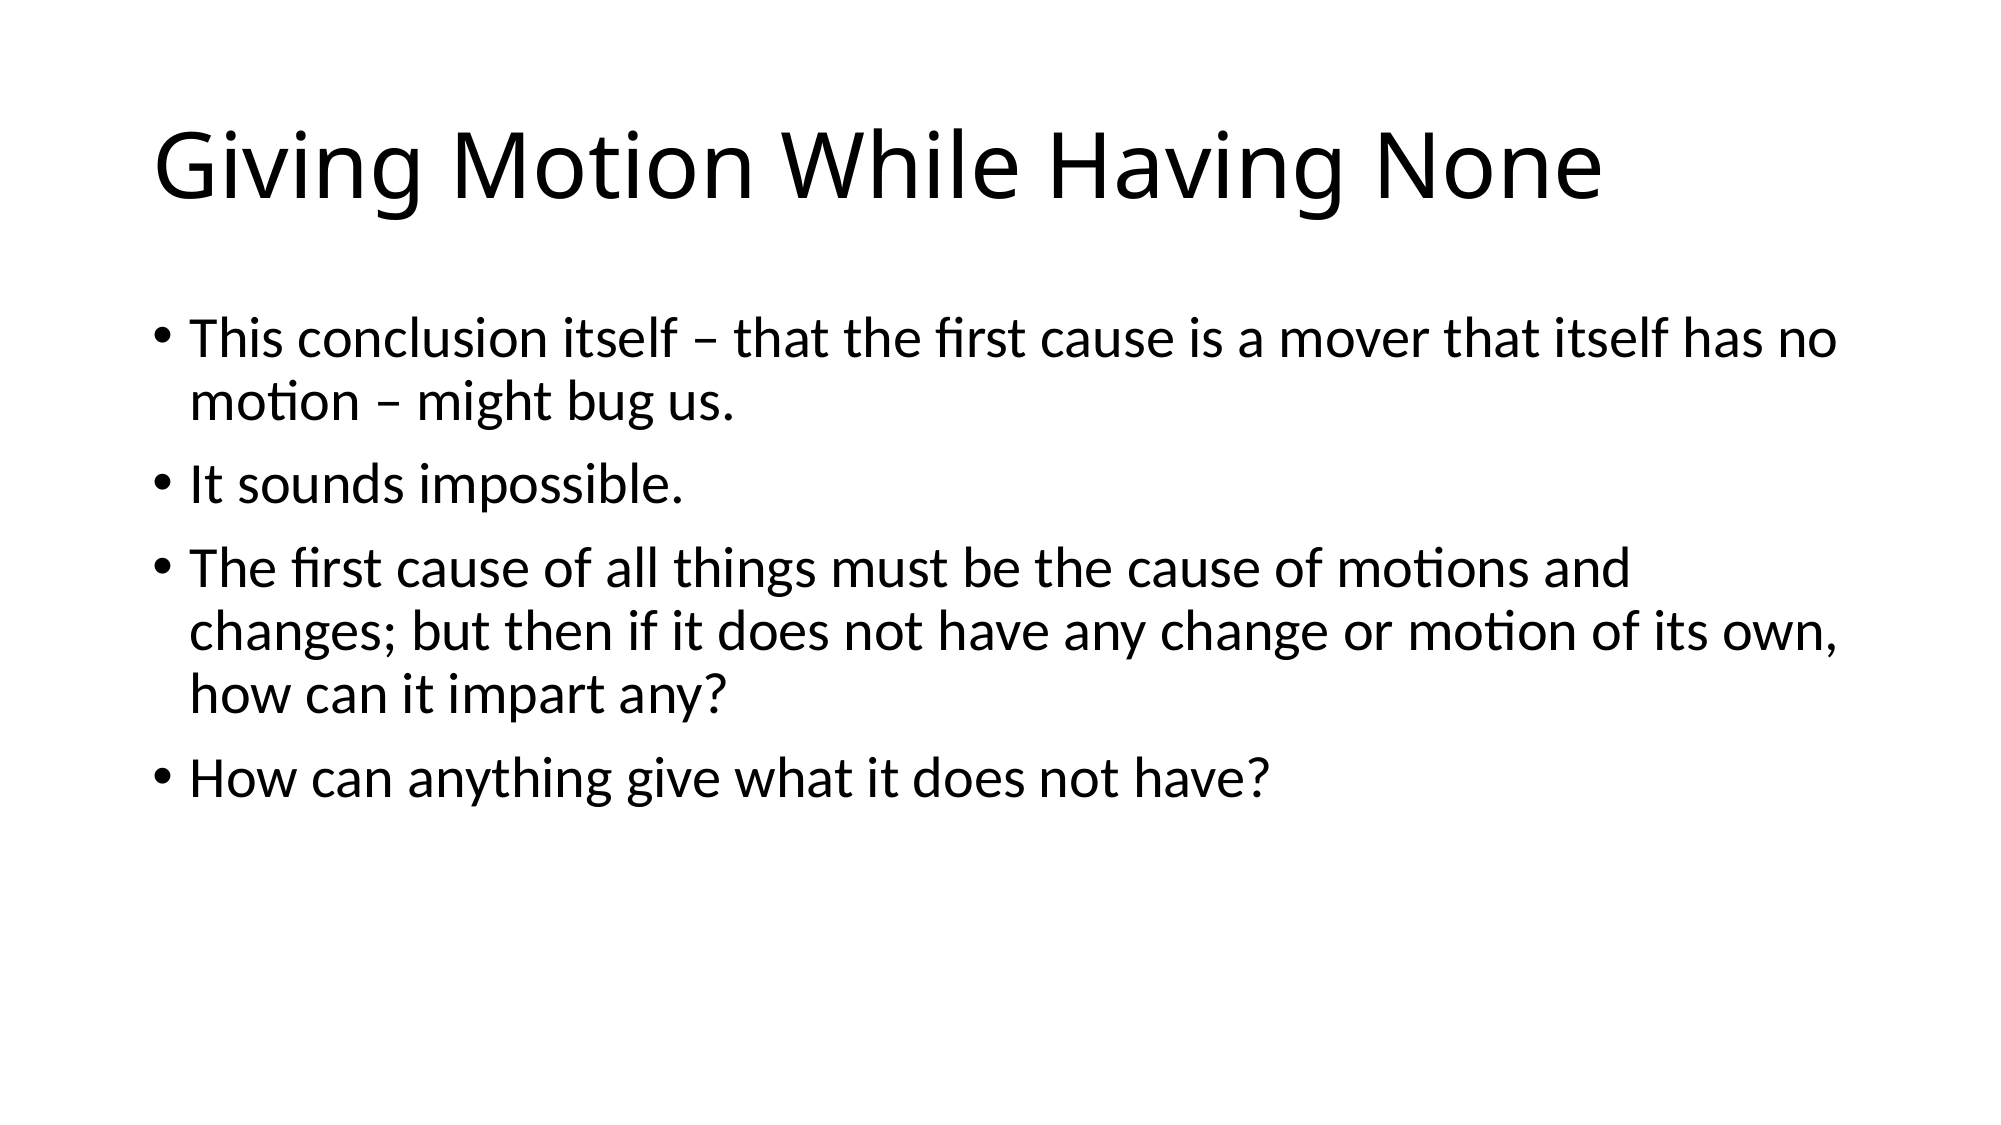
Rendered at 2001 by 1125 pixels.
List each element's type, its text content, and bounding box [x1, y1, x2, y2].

list This conclusion itself – that the first cause is a mover that itself has no motion – might bug us. It sounds impossible. The first cause of all things must be the cause of motions and changes; but then if it does not have any change or motion of its own, how can it impart any? How can anything give what it does not have? [137, 299, 1863, 1014]
title Giving Motion While Having None [137, 59, 1863, 278]
